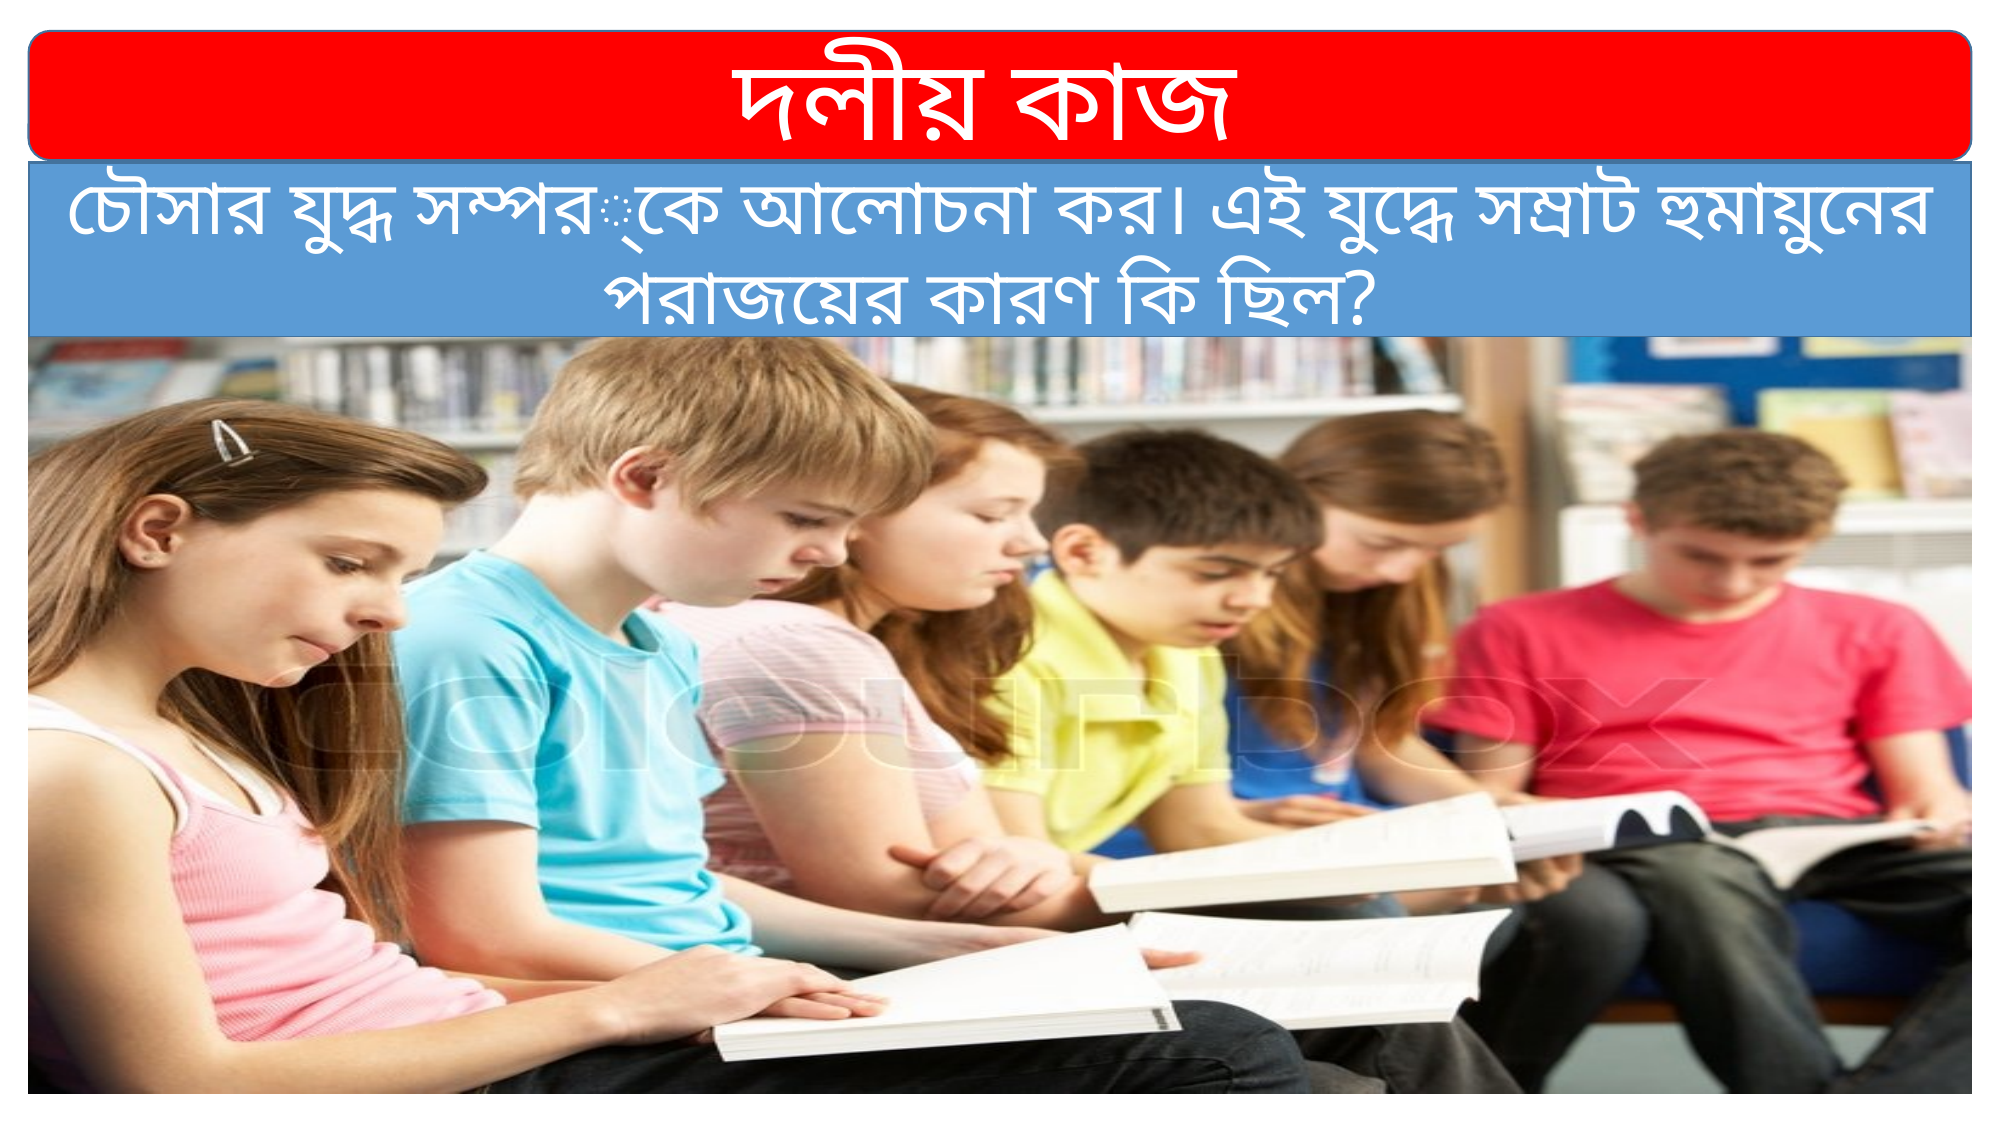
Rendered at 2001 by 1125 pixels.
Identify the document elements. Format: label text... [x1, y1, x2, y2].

text_box দলীয় কাজ [27, 29, 1973, 161]
text_box চৌসার যুদ্ধ সম্পর্কে আলোচনা কর। এই যুদ্ধে সম্রাট হুমায়ুনের পরাজয়ের কারণ কি ছিল? [28, 161, 1972, 337]
picture [28, 337, 1972, 1095]
